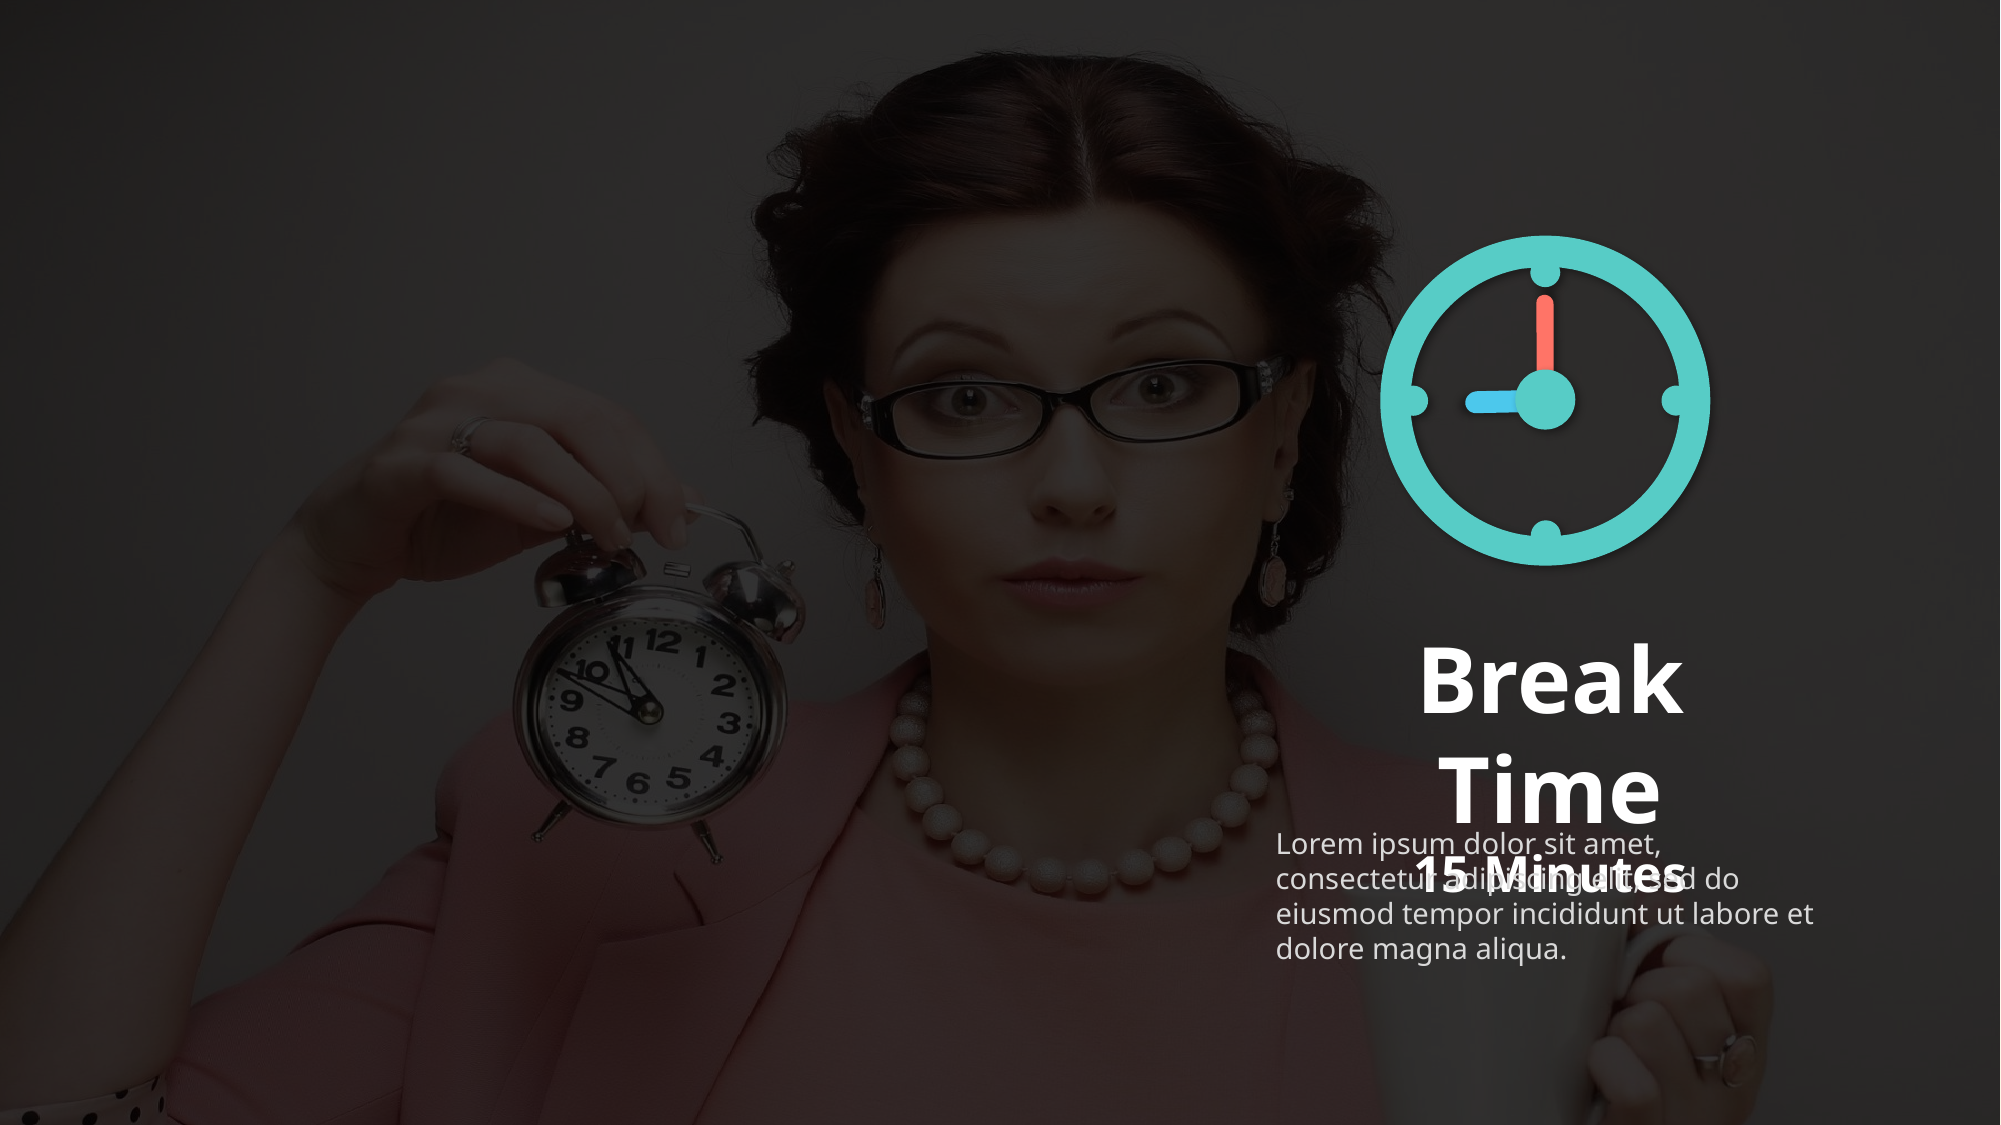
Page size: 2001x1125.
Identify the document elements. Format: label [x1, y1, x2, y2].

text_box [1495, 422, 1583, 503]
text_box [1495, 306, 1583, 368]
text_box [1379, 234, 1712, 567]
text_box [1466, 368, 1634, 422]
text_box [1260, 614, 1831, 939]
text_box [0, 0, 2000, 1125]
